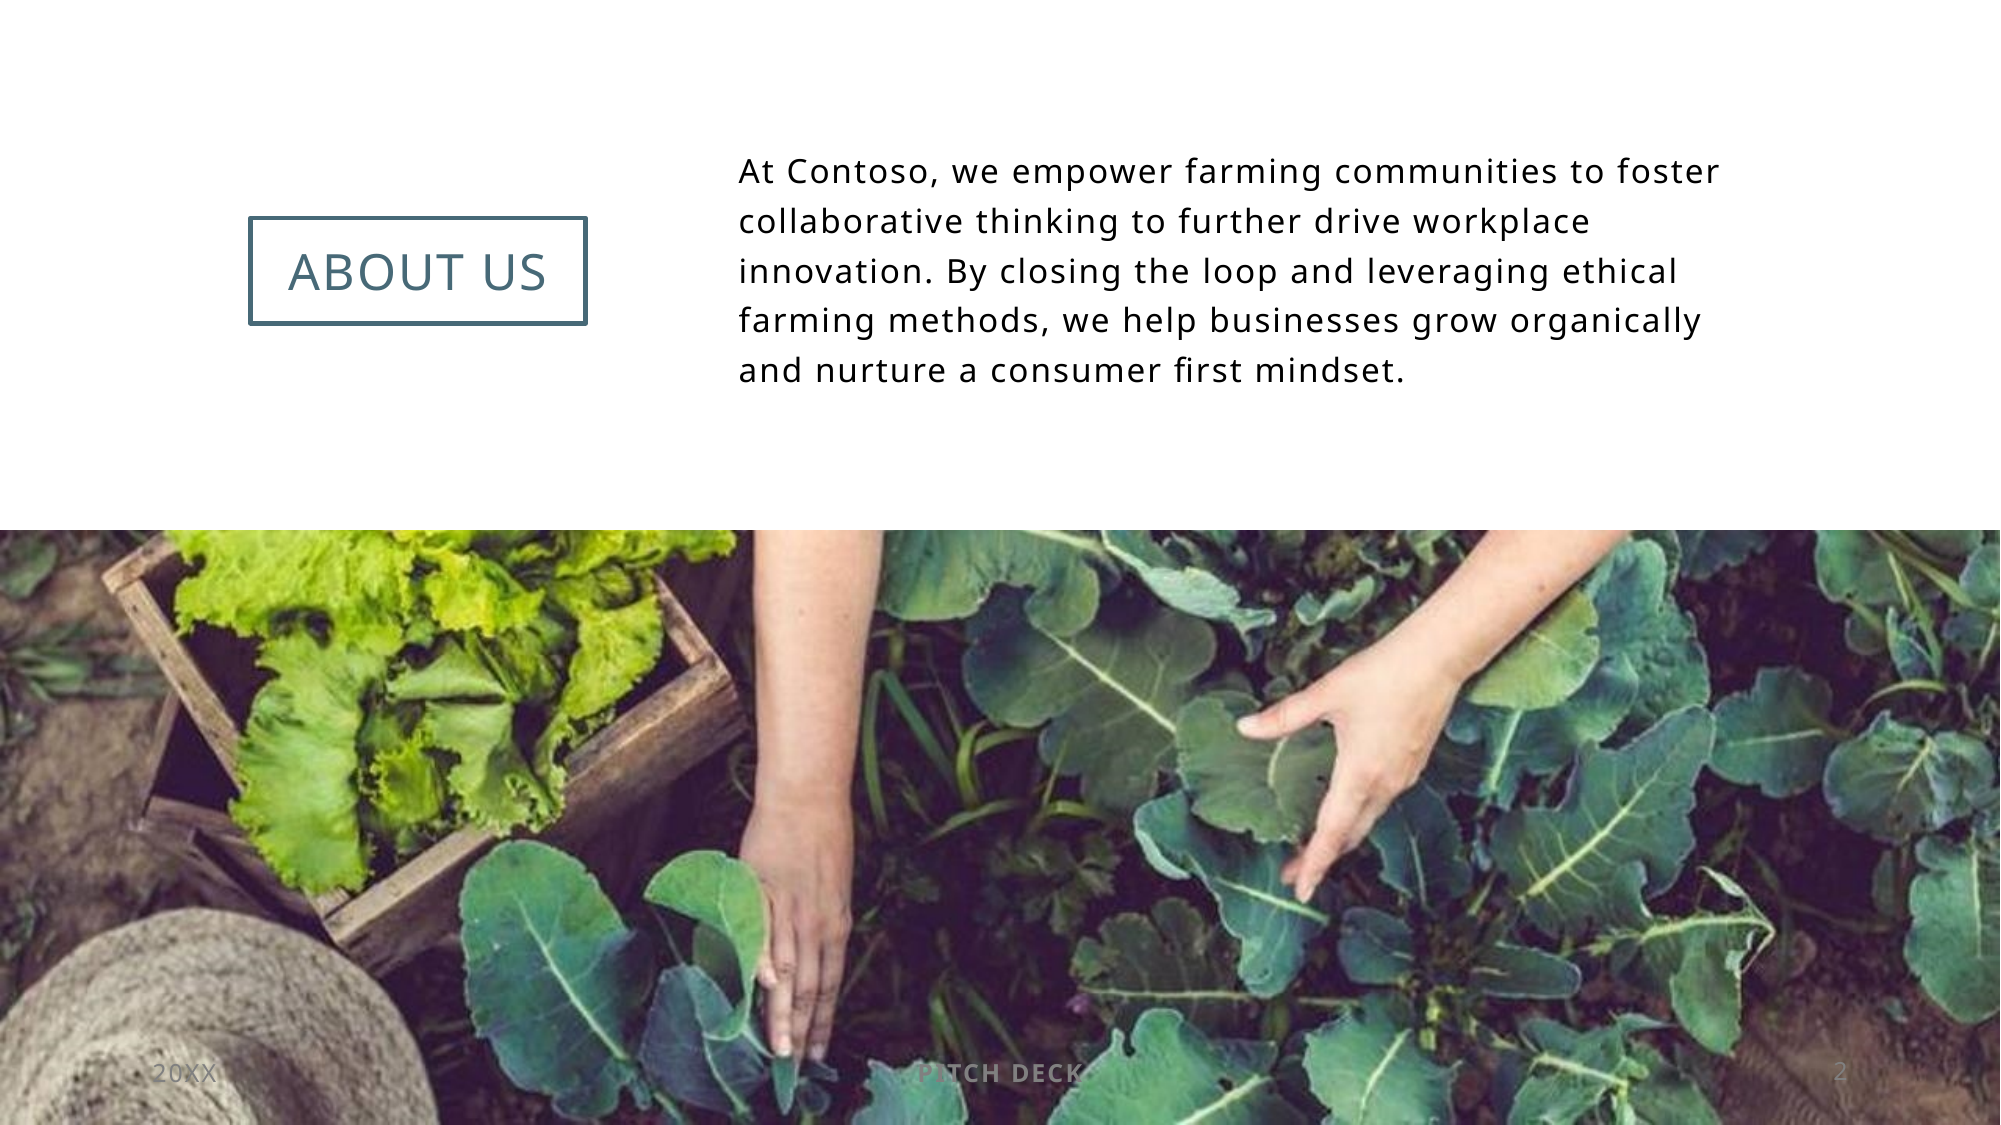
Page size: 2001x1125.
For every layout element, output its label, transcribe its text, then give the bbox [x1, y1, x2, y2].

picture [0, 530, 2000, 1125]
title About us [248, 216, 588, 326]
list At Contoso, we empower farming communities to foster collaborative thinking to further drive workplace innovation. By closing the loop and leveraging ethical farming methods, we help businesses grow organically and nurture a consumer first mindset. [723, 132, 1764, 409]
